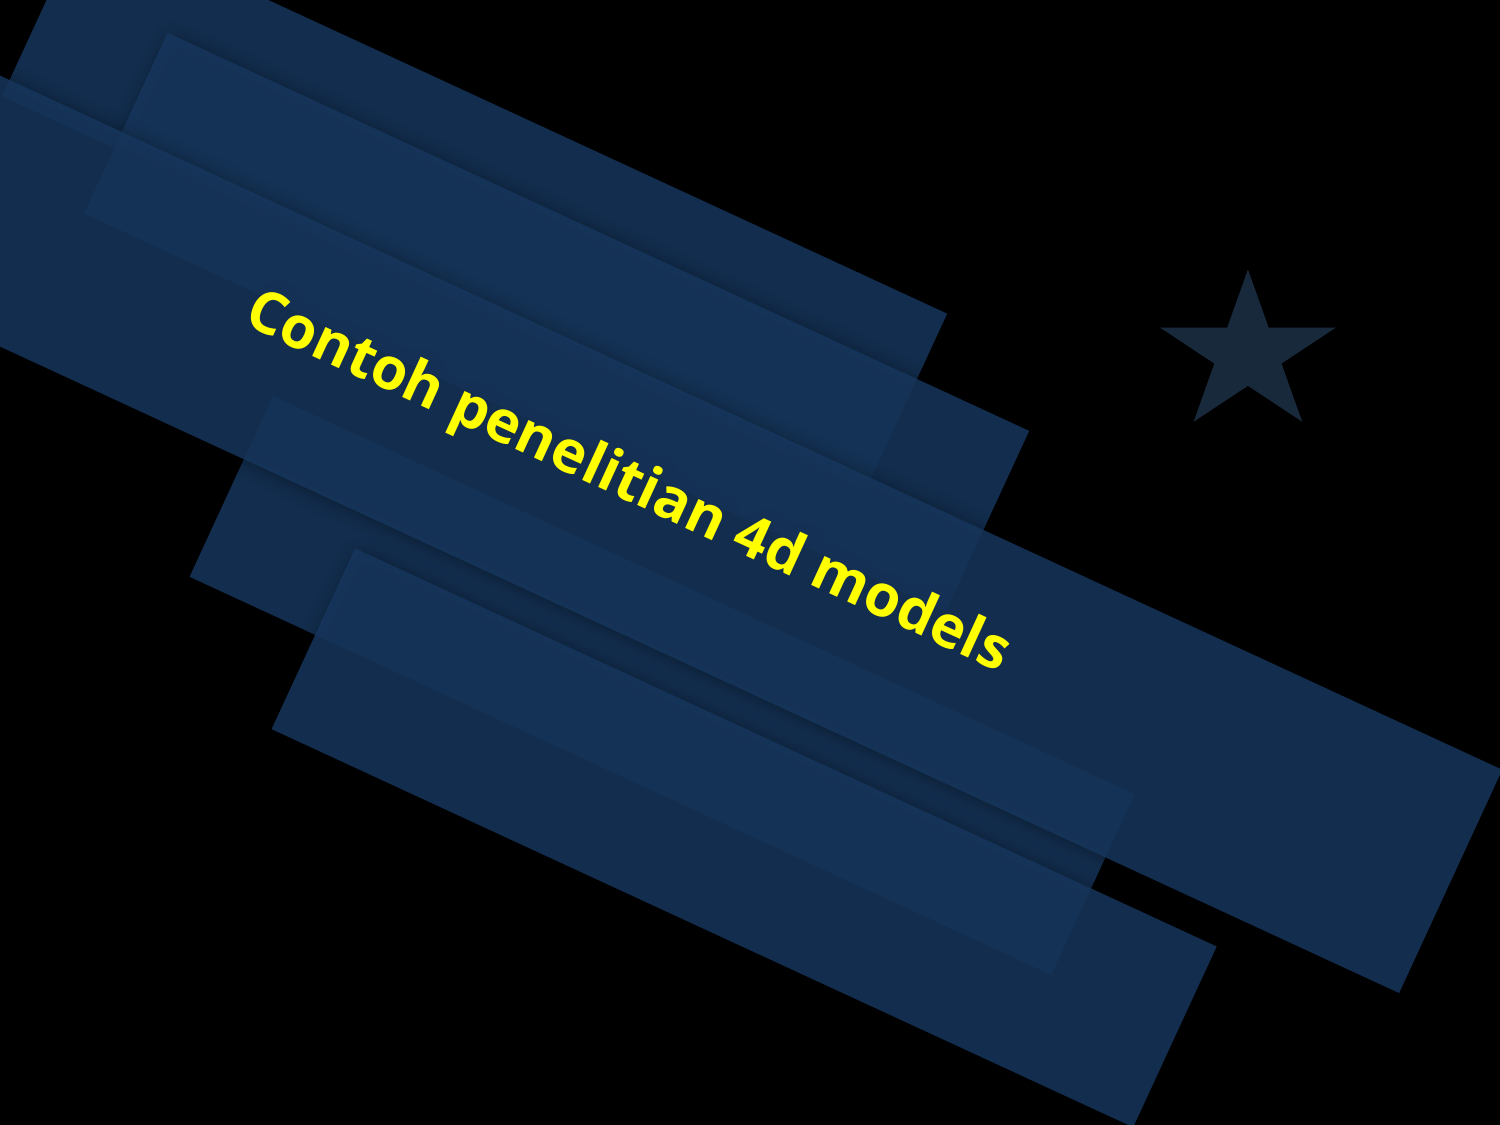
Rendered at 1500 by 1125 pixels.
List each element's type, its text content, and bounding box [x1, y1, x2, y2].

text_box [187, 475, 365, 632]
text_box [269, 546, 1219, 1125]
text_box [13, 0, 950, 367]
text_box [125, 30, 1032, 519]
text_box [1160, 269, 1336, 422]
text_box Contoh penelitian 4d models [0, 73, 1500, 996]
